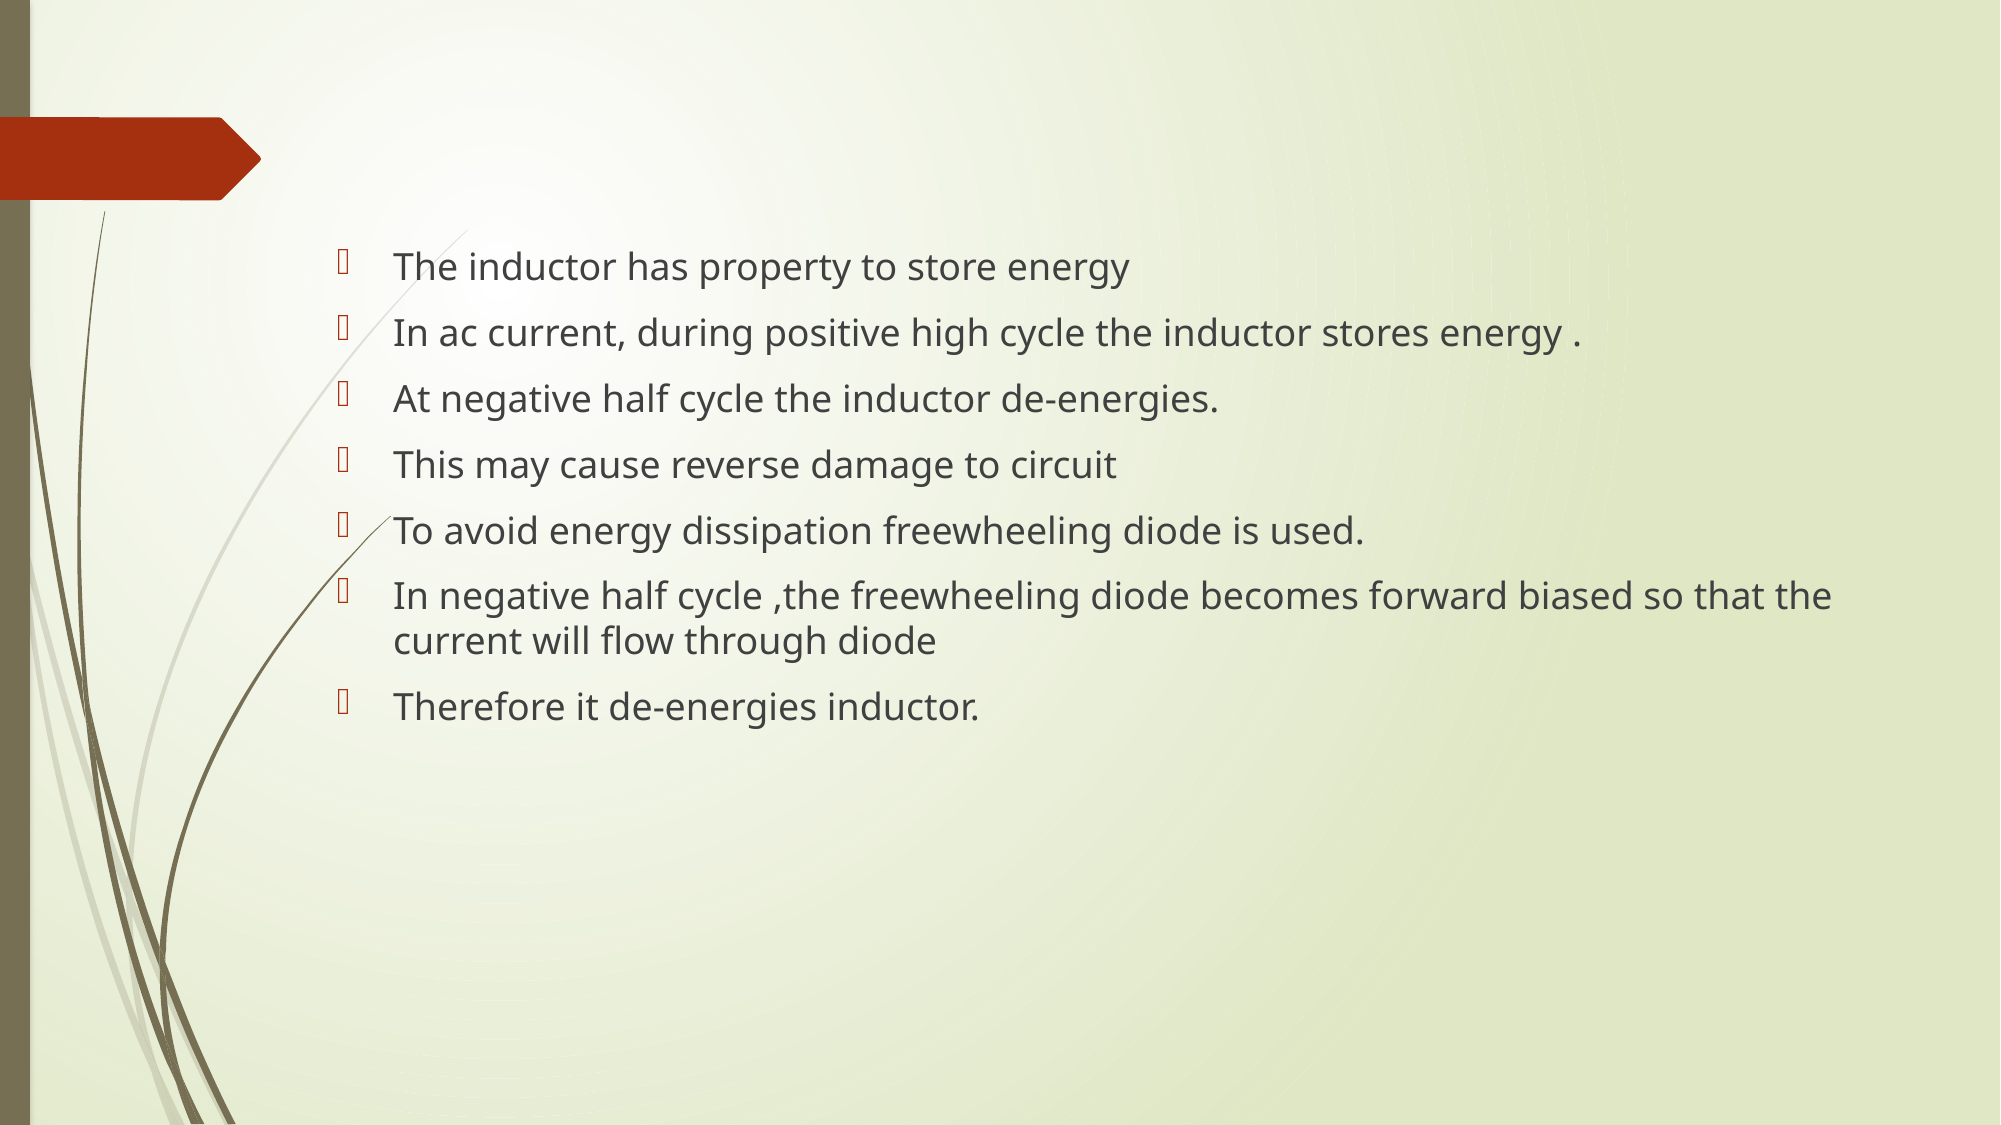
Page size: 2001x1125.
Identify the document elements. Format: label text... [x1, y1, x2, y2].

list The inductor has property to store energy In ac current, during positive high cycle the inductor stores energy . At negative half cycle the inductor de-energies. This may cause reverse damage to circuit To avoid energy dissipation freewheeling diode is used. In negative half cycle ,the freewheeling diode becomes forward biased so that the current will flow through diode Therefore it de-energies inductor. [321, 235, 1940, 1072]
